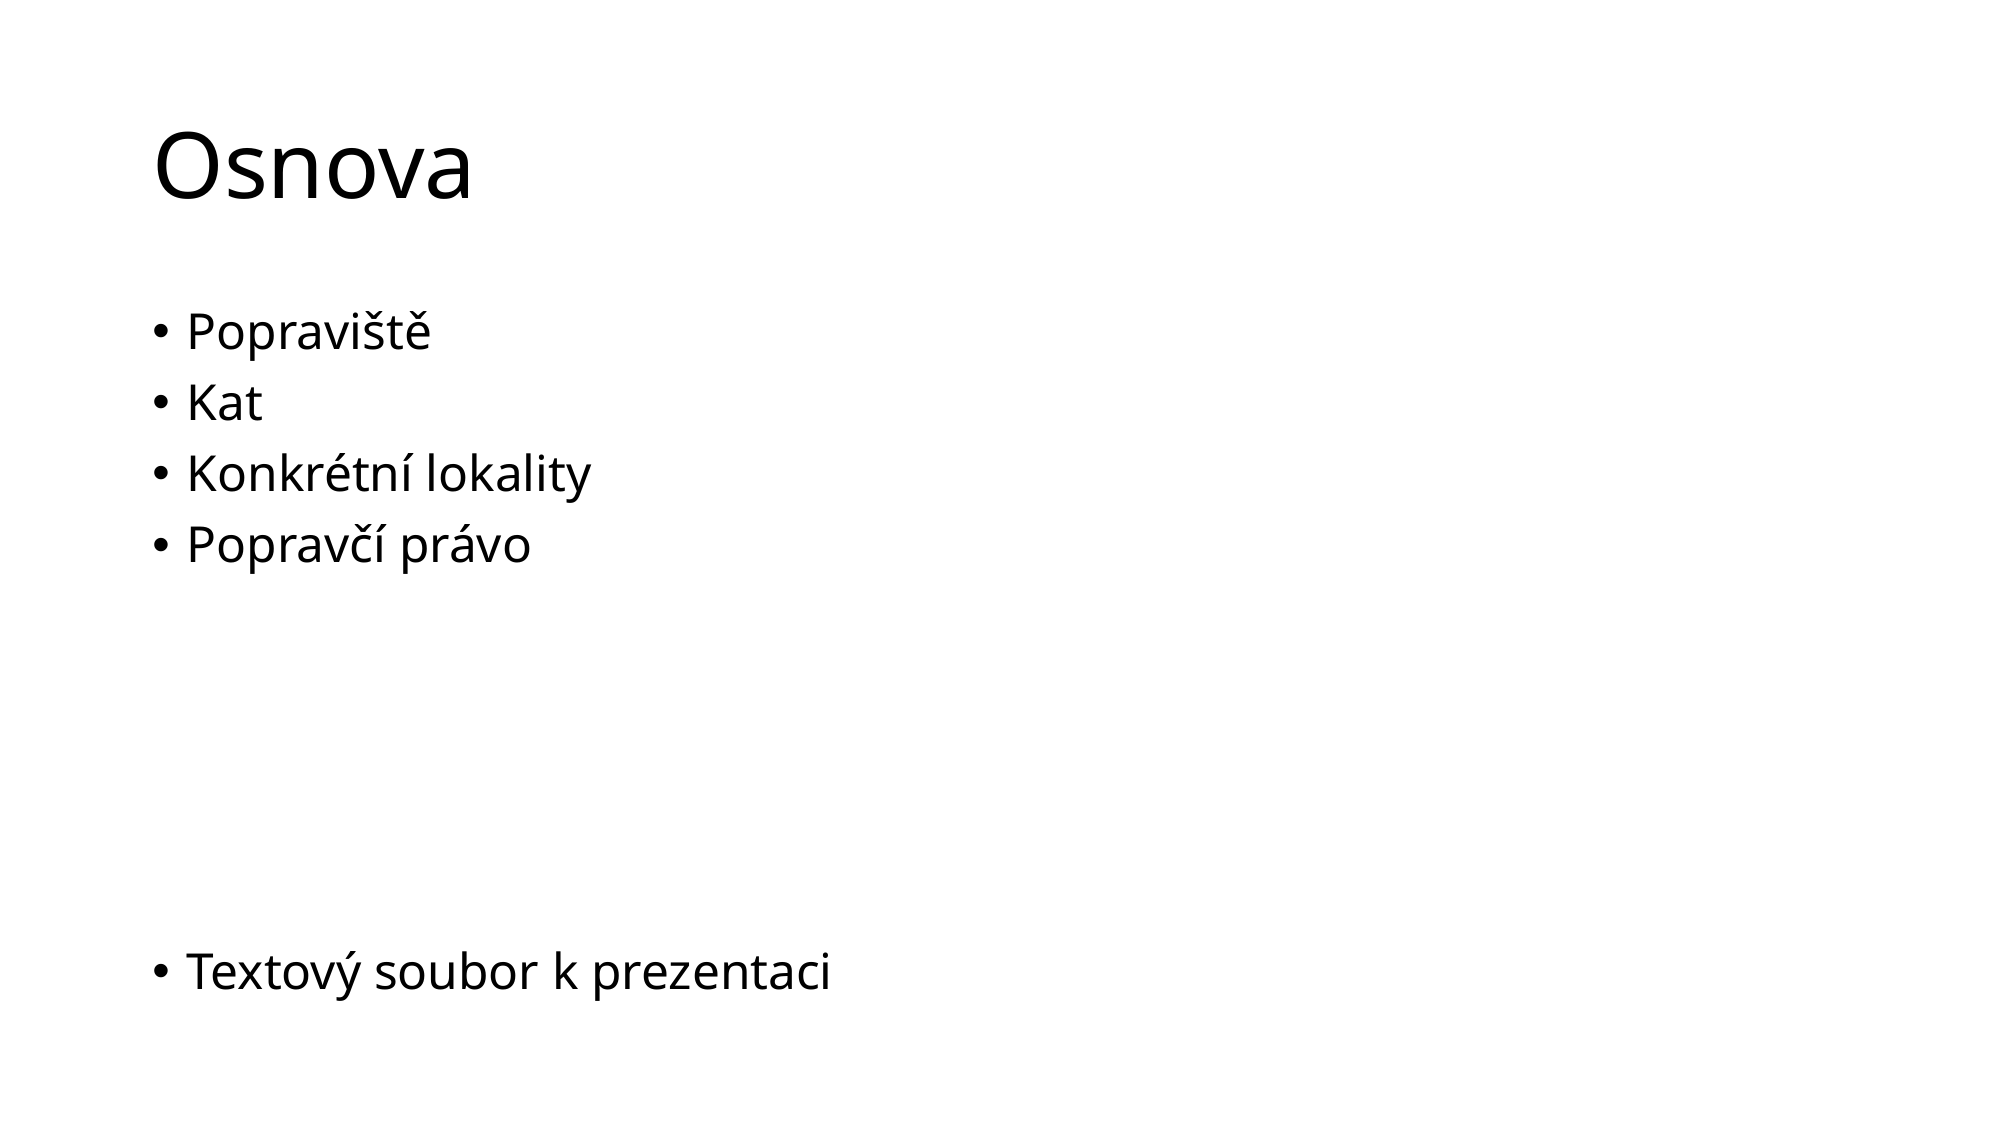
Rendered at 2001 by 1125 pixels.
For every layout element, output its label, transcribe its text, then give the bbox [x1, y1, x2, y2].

title Osnova [137, 59, 1863, 278]
list Popraviště Kat Konkrétní lokality Popravčí právo Textový soubor k prezentaci [137, 299, 1863, 1014]
